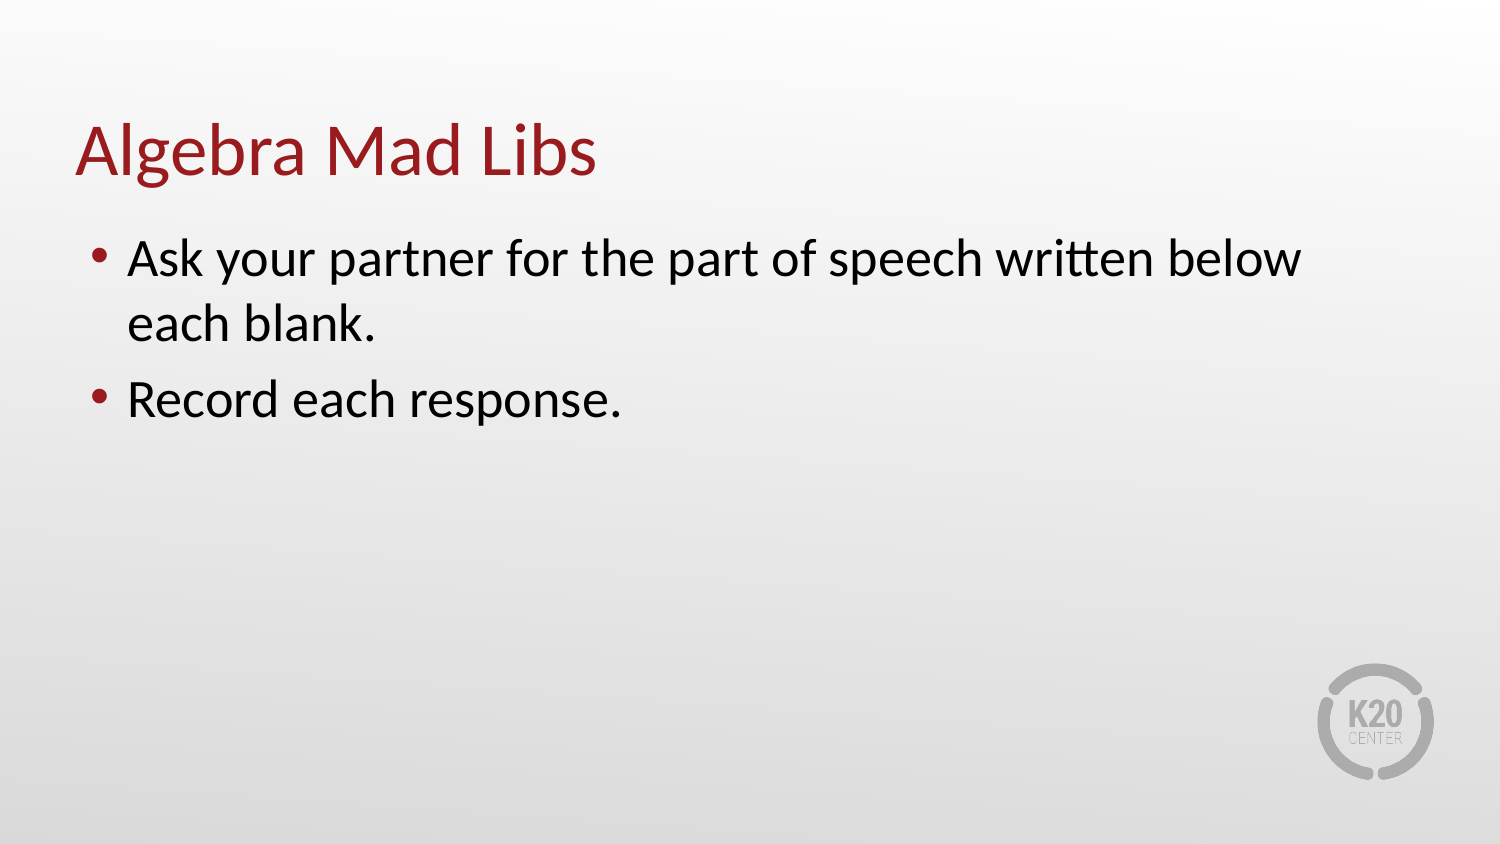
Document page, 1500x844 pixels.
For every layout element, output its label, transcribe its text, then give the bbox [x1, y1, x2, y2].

title Algebra Mad Libs [75, 50, 1425, 191]
list Ask your partner for the part of speech written below each blank. Record each response. [75, 214, 1425, 779]
